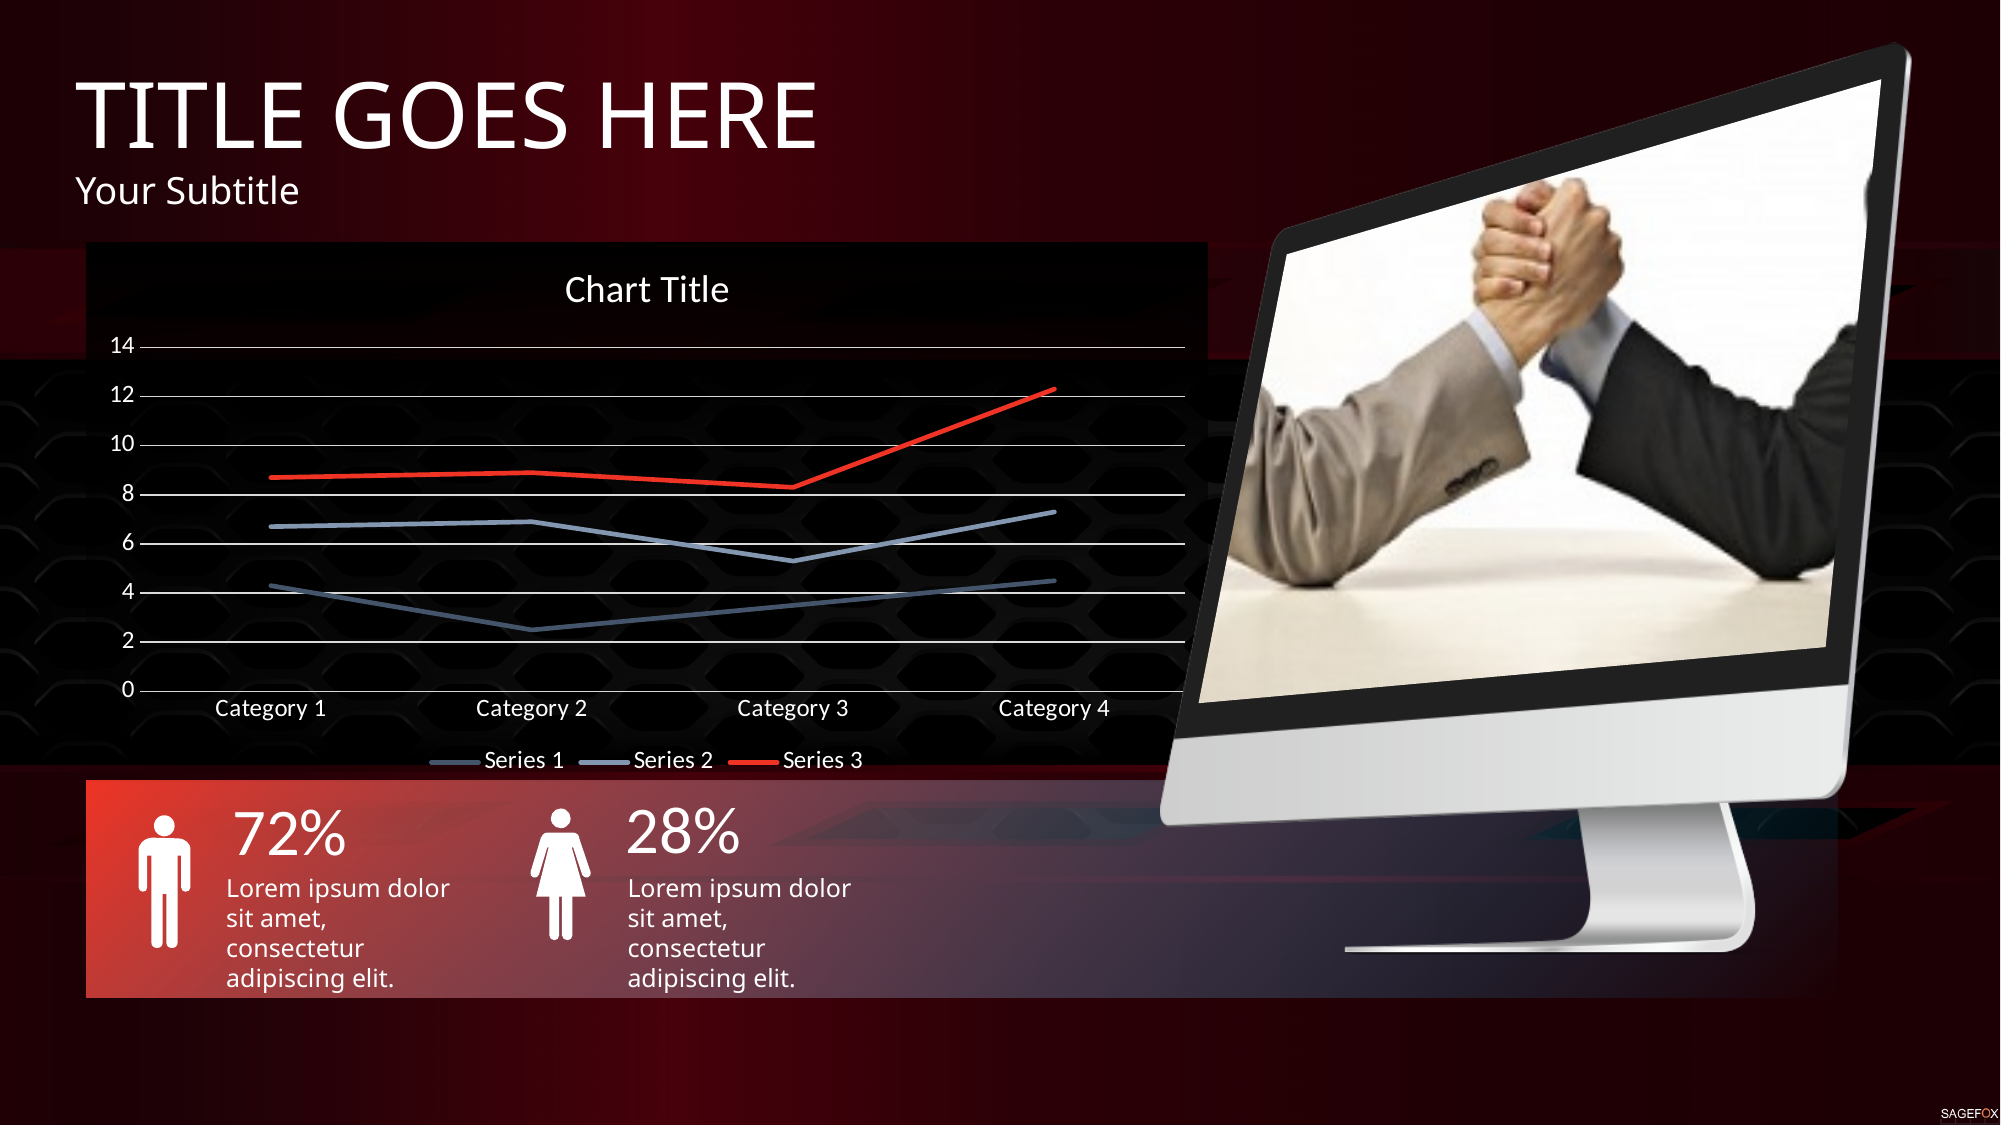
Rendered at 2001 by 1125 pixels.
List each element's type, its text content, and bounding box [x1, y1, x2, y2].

text_box 72% [211, 782, 369, 865]
picture [0, 0, 2001, 1125]
text_box 28% [605, 782, 762, 875]
text_box Lorem ipsum dolor sit amet, consectetur adipiscing elit. [612, 865, 869, 1000]
text_box [762, 782, 1160, 998]
text_box TITLE GOES HERE Your Subtitle [60, 49, 1036, 220]
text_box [529, 808, 592, 941]
text_box [86, 782, 211, 998]
text_box Lorem ipsum dolor sit amet, consectetur adipiscing elit. [211, 865, 468, 1000]
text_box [138, 815, 191, 948]
text_box [369, 782, 612, 998]
chart [86, 242, 1160, 782]
